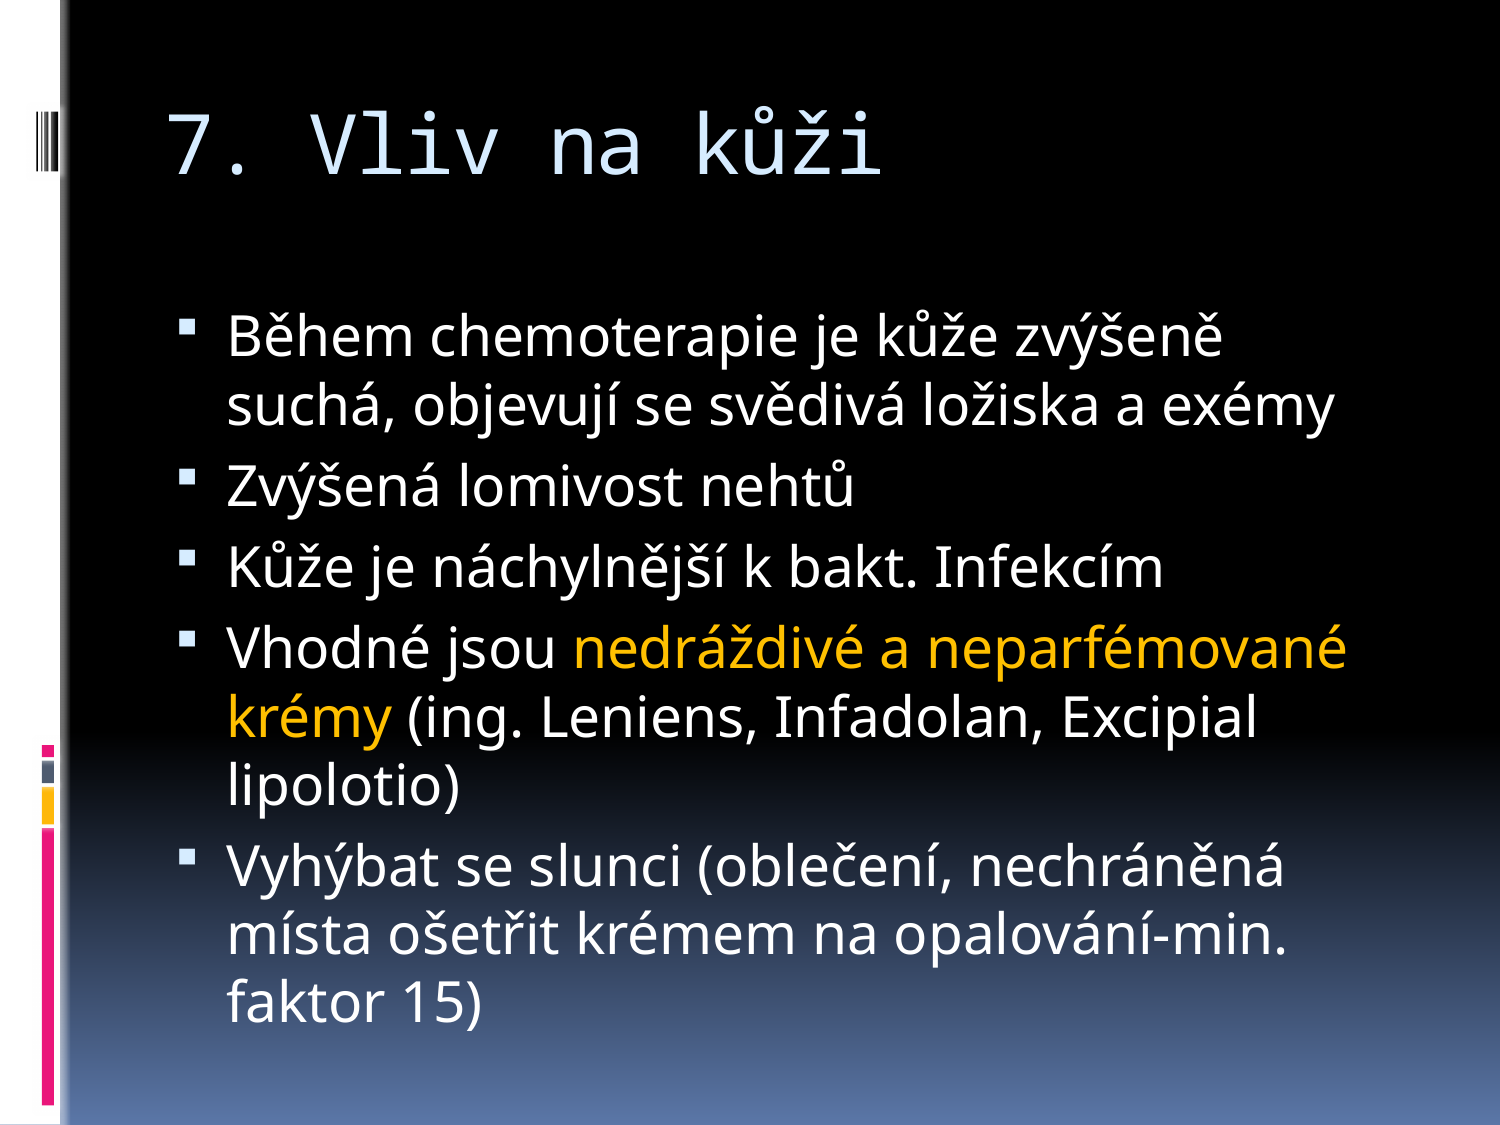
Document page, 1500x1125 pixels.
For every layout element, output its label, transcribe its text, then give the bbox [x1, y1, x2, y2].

title 7. Vliv na kůži [150, 83, 1425, 234]
list Během chemoterapie je kůže zvýšeně suchá, objevují se svědivá ložiska a exémy Zvýšená lomivost nehtů Kůže je náchylnější k bakt. Infekcím Vhodné jsou nedráždivé a neparfémované krémy (ing. Leniens, Infadolan, Excipial lipolotio) Vyhýbat se slunci (oblečení, nechráněná místa ošetřit krémem na opalování-min. faktor 15) [150, 292, 1425, 1043]
